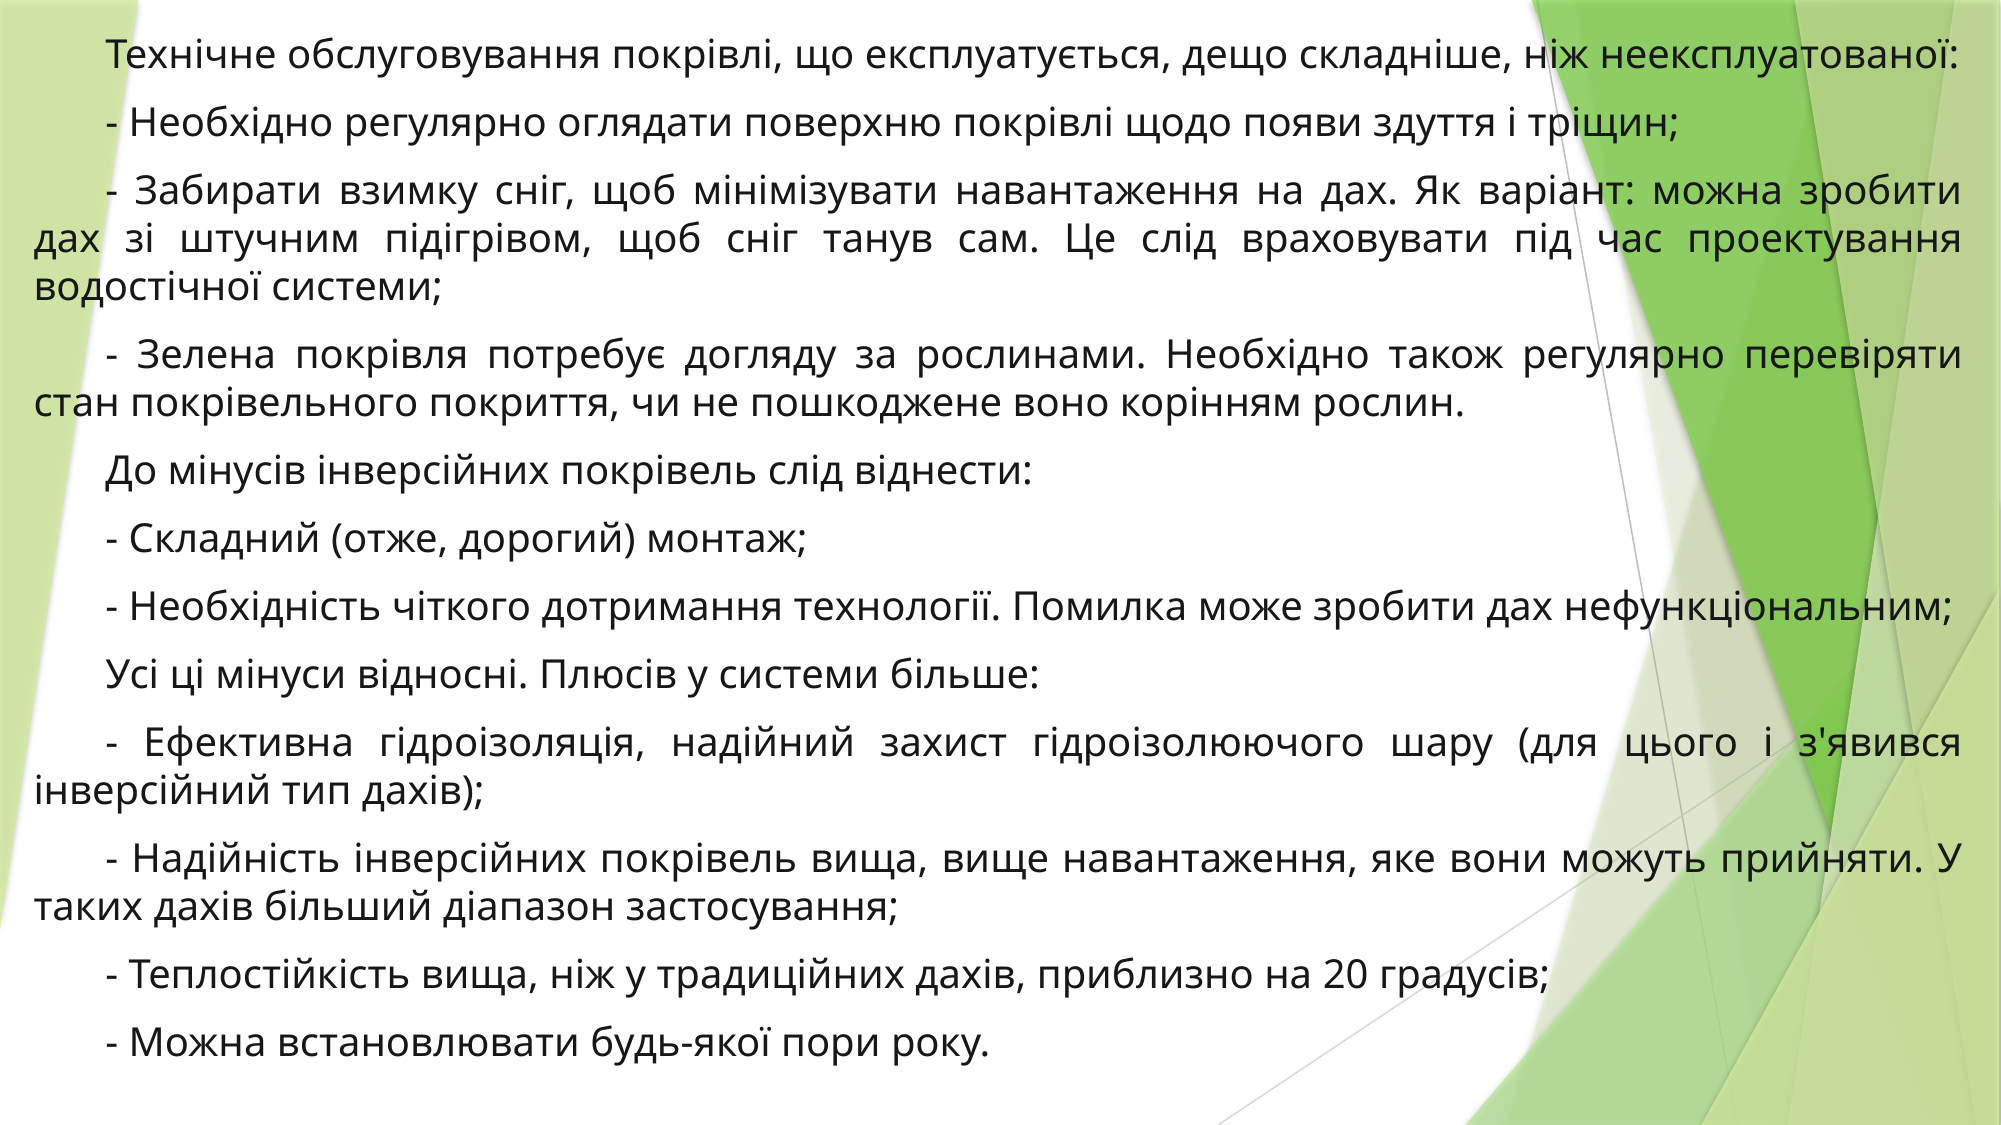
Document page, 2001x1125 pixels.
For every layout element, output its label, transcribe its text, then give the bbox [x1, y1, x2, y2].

subtitle Технічне обслуговування покрівлі, що експлуатується, дещо складніше, ніж неексплуатованої: - Необхідно регулярно оглядати поверхню покрівлі щодо появи здуття і тріщин; - Забирати взимку сніг, щоб мінімізувати навантаження на дах. Як варіант: можна зробити дах зі штучним підігрівом, щоб сніг танув сам. Це слід враховувати під час проектування водостічної системи; - Зелена покрівля потребує догляду за рослинами. Необхідно також регулярно перевіряти стан покрівельного покриття, чи не пошкоджене воно корінням рослин. До мінусів інверсійних покрівель слід віднести: - Складний (отже, дорогий) монтаж; - Необхідність чіткого дотримання технології. Помилка може зробити дах нефункціональним; Усі ці мінуси відносні. Плюсів у системи більше: - Ефективна гідроізоляція, надійний захист гідроізолюючого шару (для цього і з'явився інверсійний тип дахів); - Надійність інверсійних покрівель вища, вище навантаження, яке вони можуть прийняти. У таких дахів більший діапазон застосування; - Теплостійкість вища, ніж у традиційних дахів, приблизно на 20 градусів; - Можна встановлювати будь-якої пори року. [18, 20, 1980, 1104]
